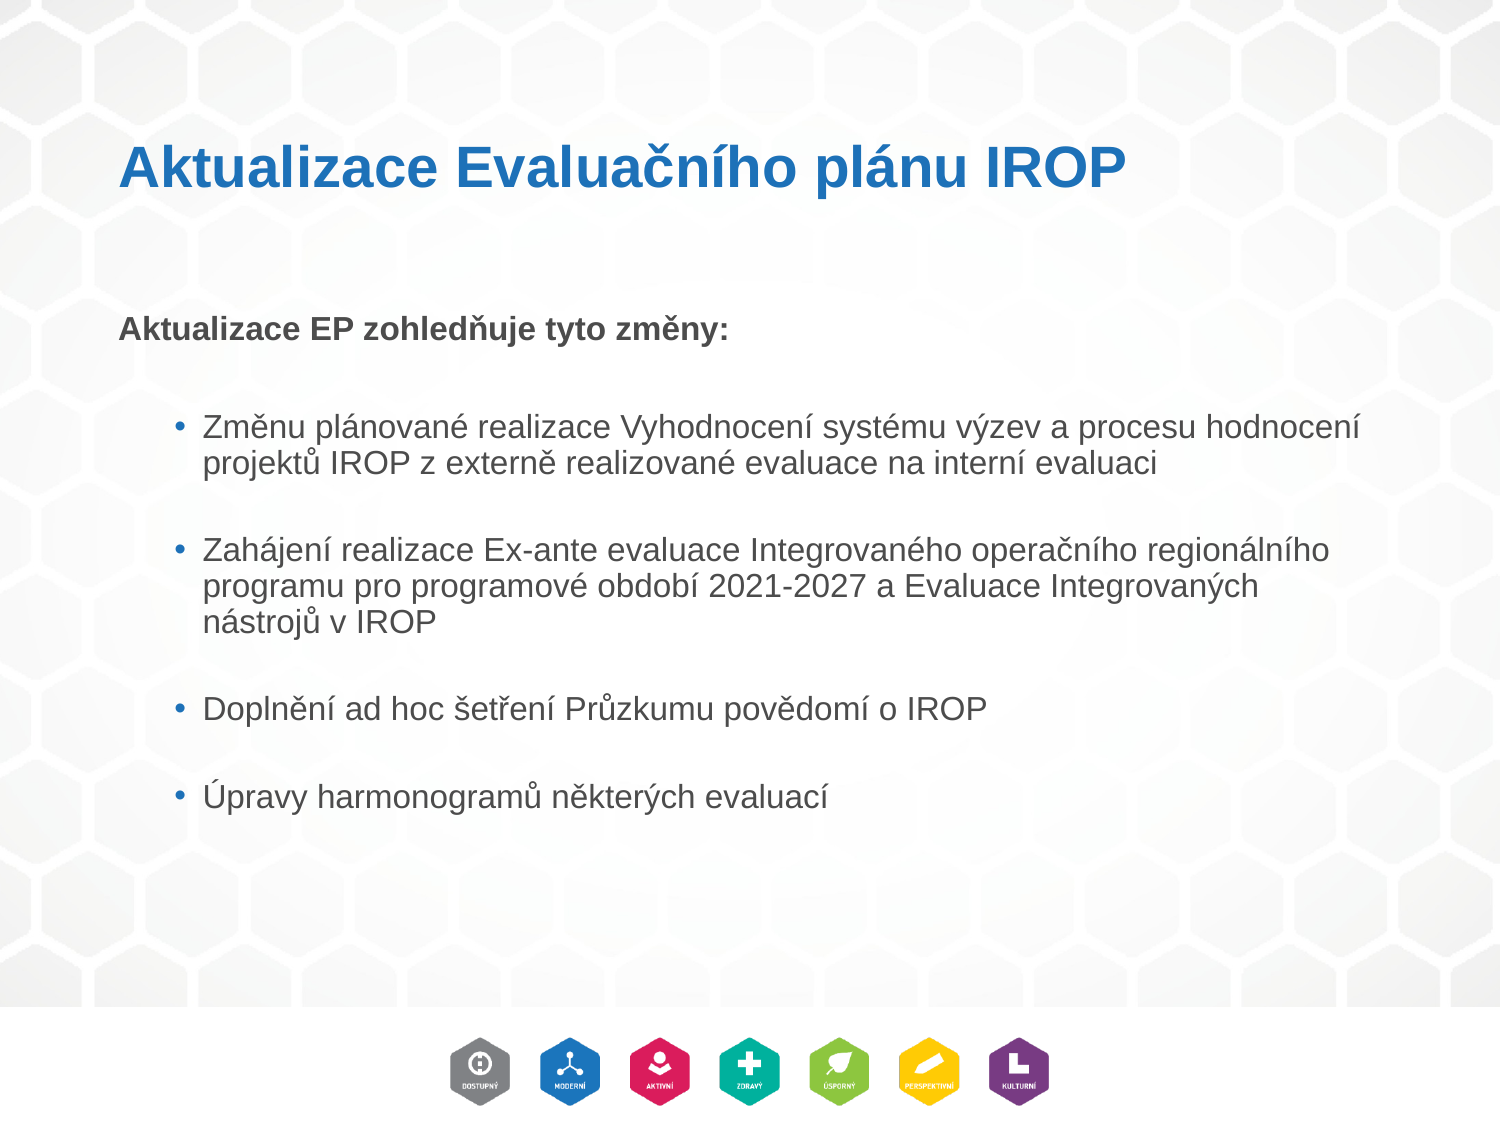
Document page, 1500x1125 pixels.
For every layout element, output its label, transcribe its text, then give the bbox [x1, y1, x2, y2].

list Aktualizace EP zohledňuje tyto změny: Změnu plánované realizace Vyhodnocení systému výzev a procesu hodnocení projektů IROP z externě realizované evaluace na interní evaluaci Zahájení realizace Ex-ante evaluace Integrovaného operačního regionálního programu pro programové období 2021-2027 a Evaluace Integrovaných nástrojů v IROP Doplnění ad hoc šetření Průzkumu povědomí o IROP Úpravy harmonogramů některých evaluací [103, 299, 1397, 1014]
title Aktualizace Evaluačního plánu IROP [103, 59, 1397, 278]
picture [430, 1014, 1070, 1125]
picture [0, 0, 1500, 1007]
